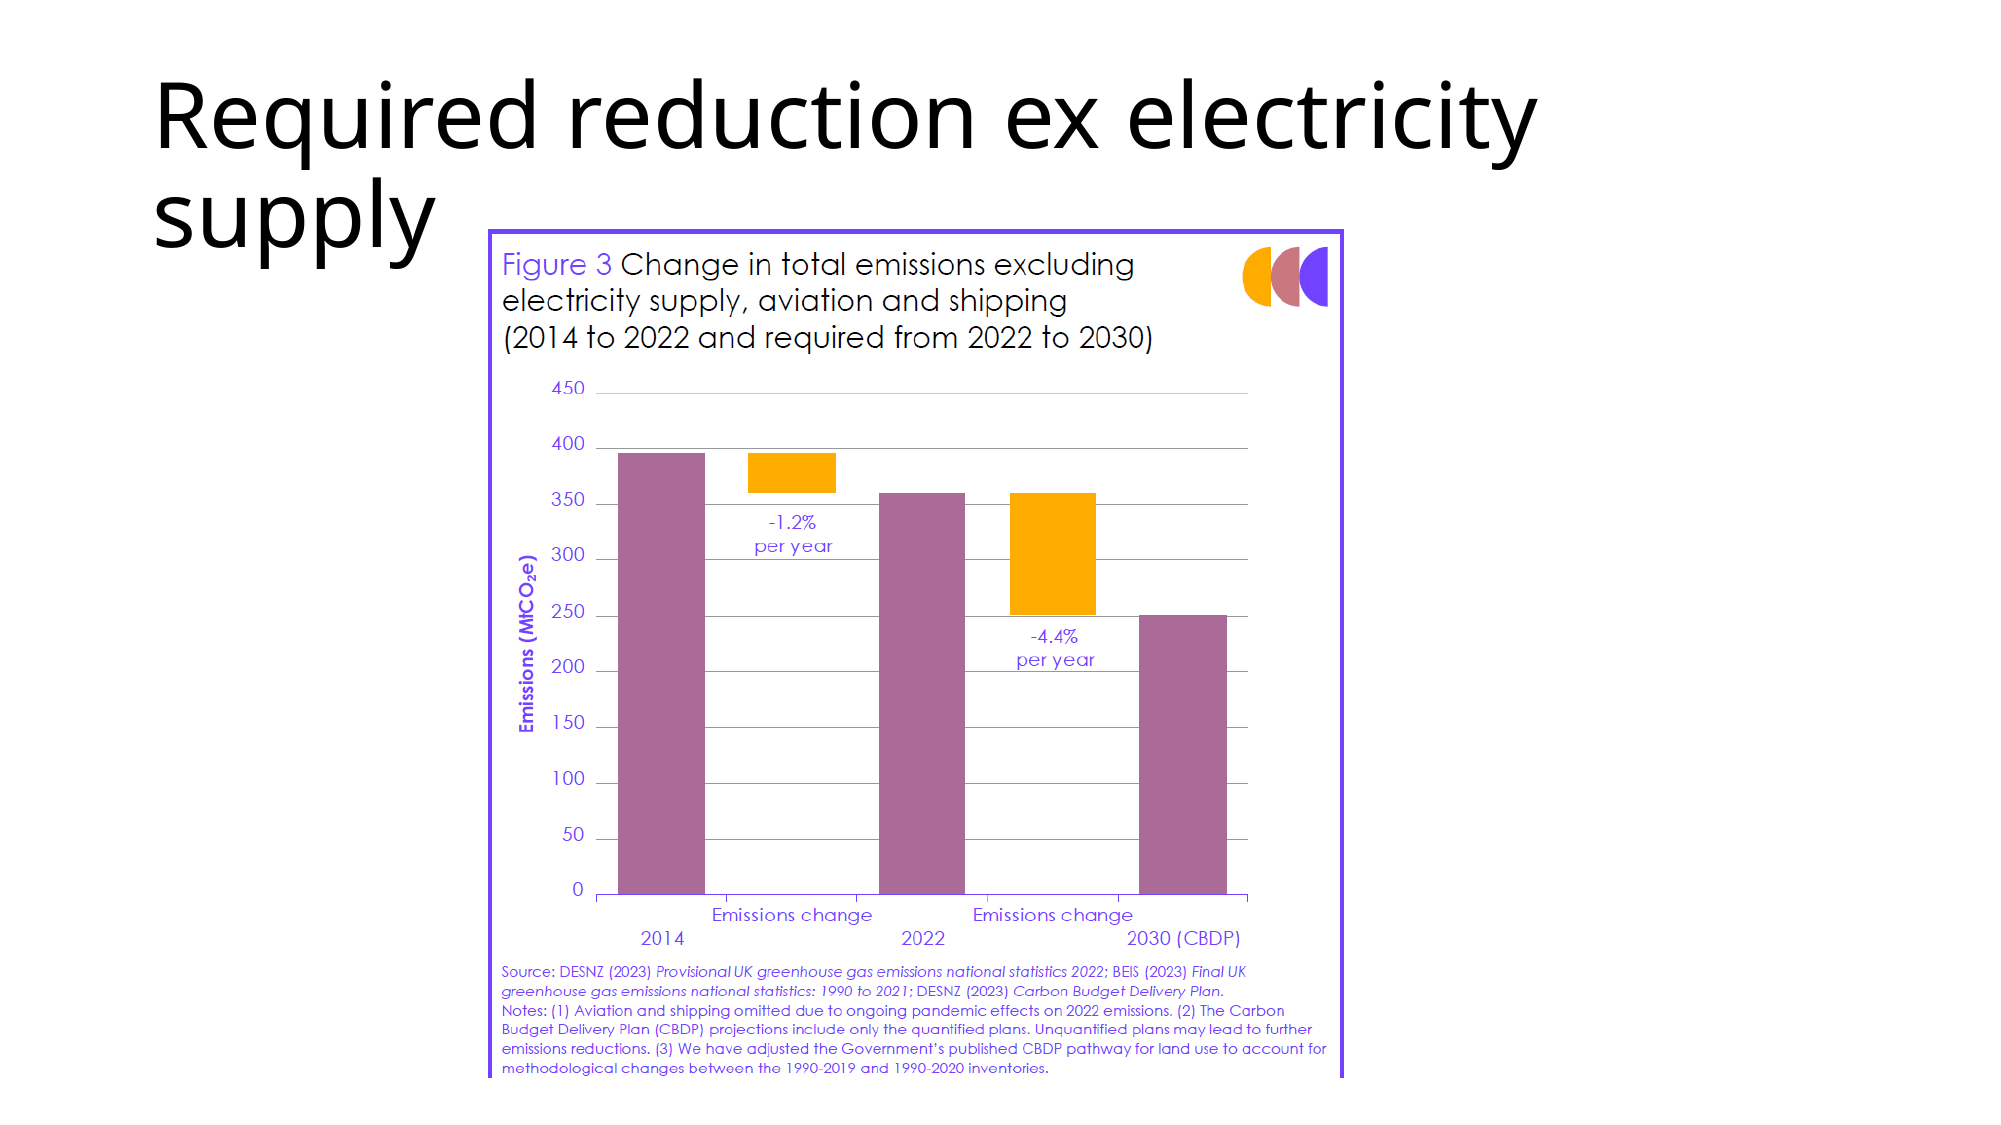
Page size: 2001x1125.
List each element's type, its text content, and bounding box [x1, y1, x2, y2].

title Required reduction ex electricity supply [137, 59, 1863, 278]
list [483, 222, 1346, 1078]
